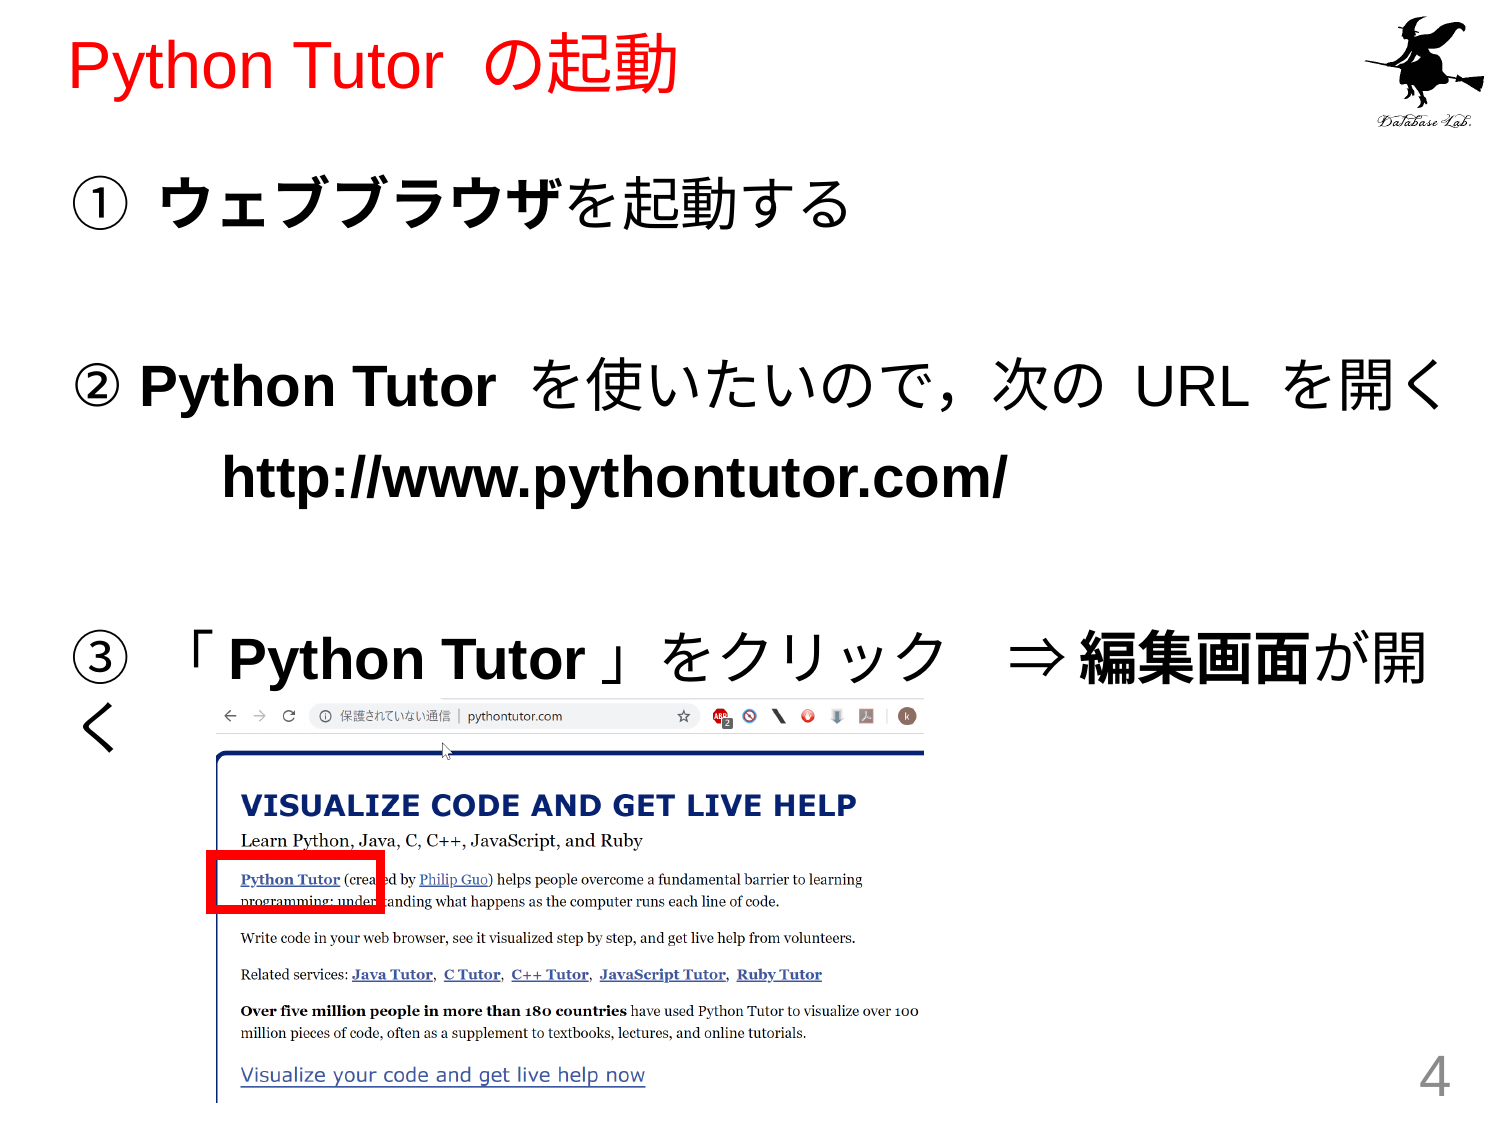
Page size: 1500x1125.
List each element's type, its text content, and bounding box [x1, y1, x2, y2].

list ① ウェブブラウザを起動する ② Python Tutor を使いたいので，次の URL を開く http://www.pythontutor.com/ ③ 「Python Tutor」をクリック ⇒ 編集画面が開く [55, 159, 1480, 981]
title Python Tutor の起動 [52, 28, 1441, 106]
picture [1362, 14, 1486, 130]
slide_number 4 [1129, 1042, 1467, 1103]
text_box [210, 854, 216, 910]
picture [216, 698, 924, 1103]
